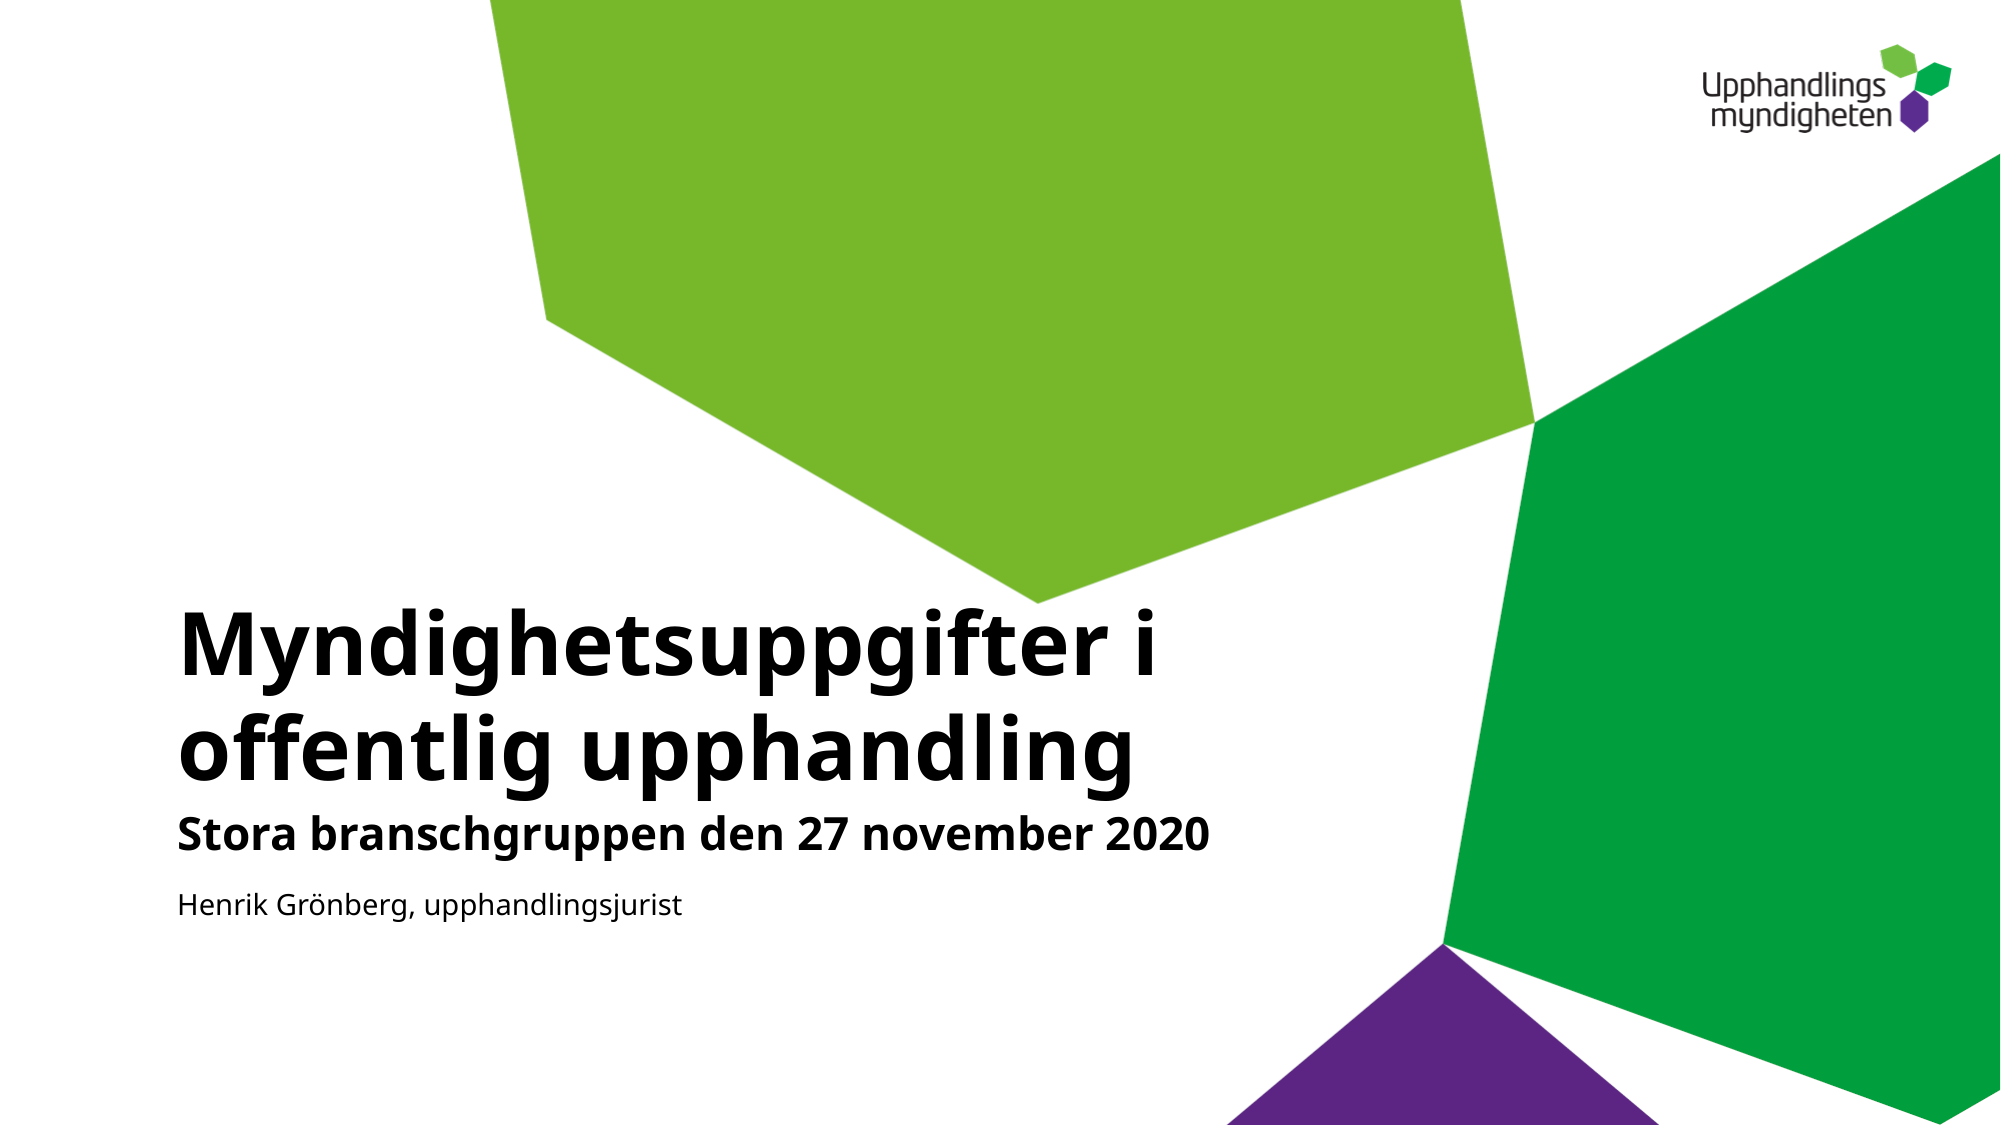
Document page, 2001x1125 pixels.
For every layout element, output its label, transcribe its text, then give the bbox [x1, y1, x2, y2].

picture [0, 0, 2001, 1125]
list Stora branschgruppen den 27 november 2020 [177, 804, 1302, 880]
title Myndighetsuppgifter i offentlig upphandling [177, 573, 1303, 799]
list Henrik Grönberg, upphandlingsjurist [177, 880, 1302, 923]
